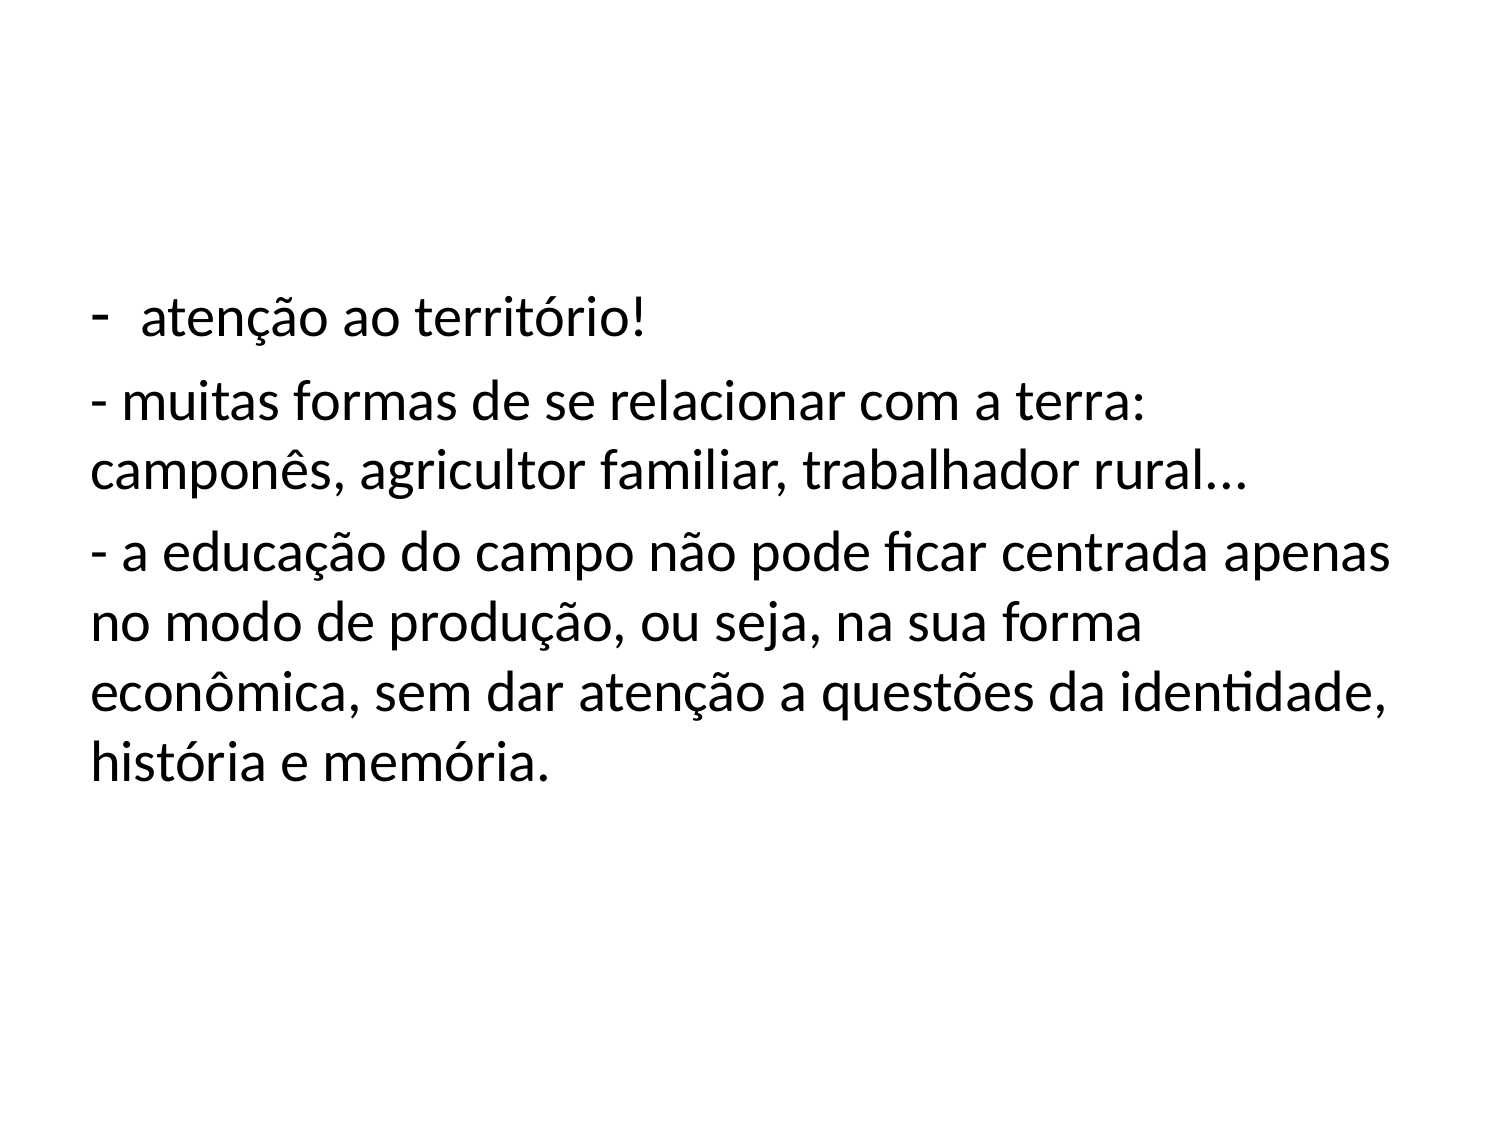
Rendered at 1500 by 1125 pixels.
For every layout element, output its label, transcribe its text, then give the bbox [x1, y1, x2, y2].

list - atenção ao território! - muitas formas de se relacionar com a terra: camponês, agricultor familiar, trabalhador rural... - a educação do campo não pode ficar centrada apenas no modo de produção, ou seja, na sua forma econômica, sem dar atenção a questões da identidade, história e memória. [75, 262, 1425, 1005]
